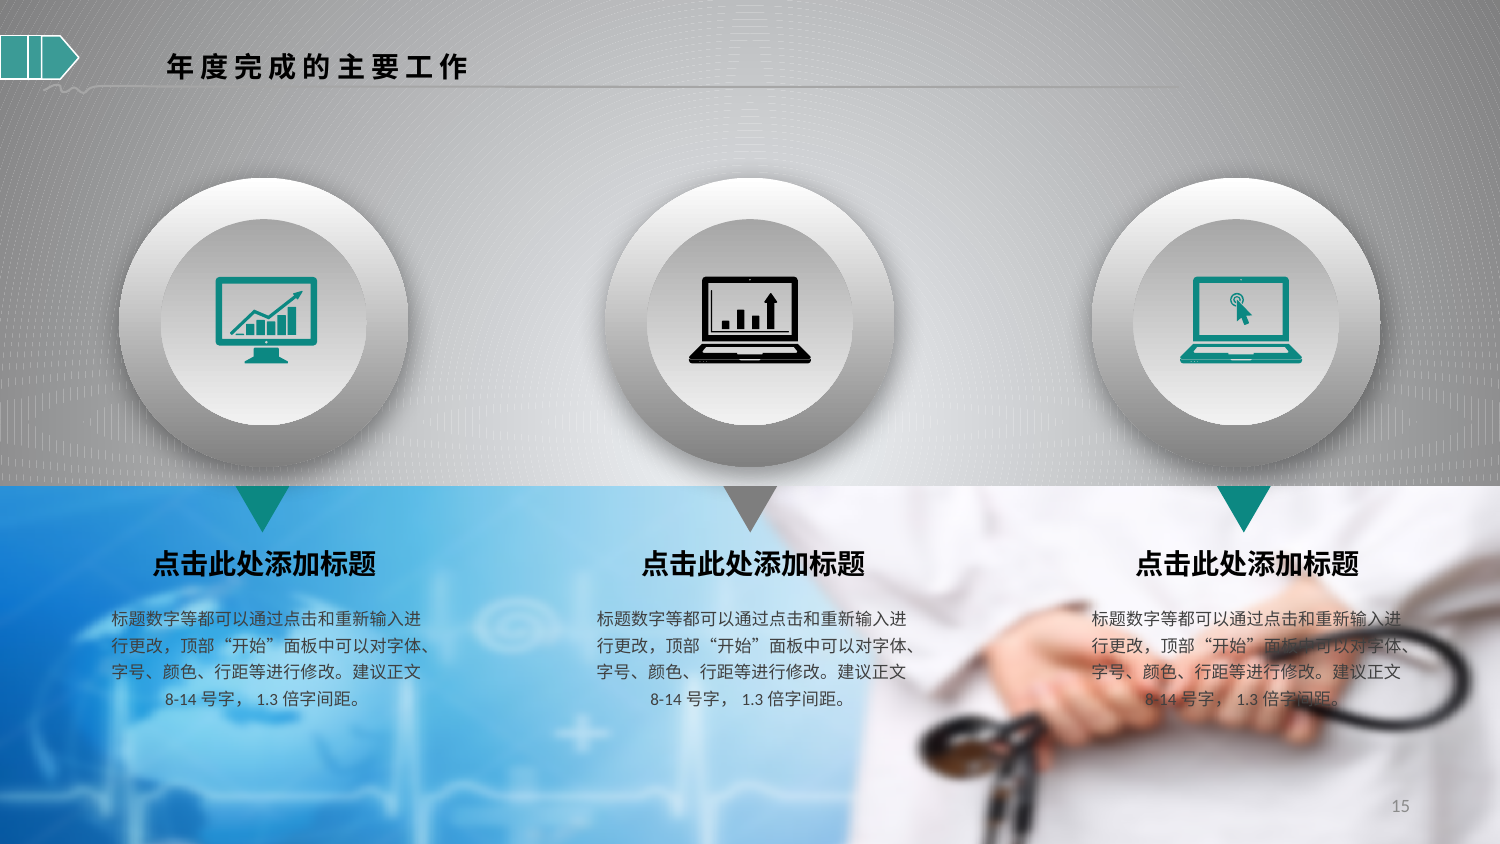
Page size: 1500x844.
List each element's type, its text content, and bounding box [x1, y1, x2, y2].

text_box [215, 276, 318, 364]
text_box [1179, 276, 1303, 364]
text_box 点击此处添加标题 [1120, 539, 1375, 588]
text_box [118, 177, 409, 467]
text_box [1091, 177, 1381, 467]
slide_number 15 [1074, 782, 1425, 827]
text_box [0, 484, 1500, 844]
text_box 标题数字等都可以通过点击和重新输入进行更改，顶部“开始”面板中可以对字体、字号、颜色、行距等进行修改。建议正文8-14号字，1.3倍字间距。 [96, 594, 438, 717]
text_box [1215, 483, 1273, 535]
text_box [688, 276, 812, 364]
text_box 点击此处添加标题 [137, 539, 392, 588]
text_box 标题数字等都可以通过点击和重新输入进行更改，顶部“开始”面板中可以对字体、字号、颜色、行距等进行修改。建议正文8-14号字，1.3倍字间距。 [1076, 594, 1418, 717]
text_box [721, 483, 779, 535]
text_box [605, 177, 895, 467]
text_box 点击此处添加标题 [626, 539, 881, 588]
text_box [233, 483, 292, 535]
text_box 标题数字等都可以通过点击和重新输入进行更改，顶部“开始”面板中可以对字体、字号、颜色、行距等进行修改。建议正文8-14号字，1.3倍字间距。 [581, 594, 923, 717]
text_box 年度完成的主要工作 [151, 42, 484, 91]
